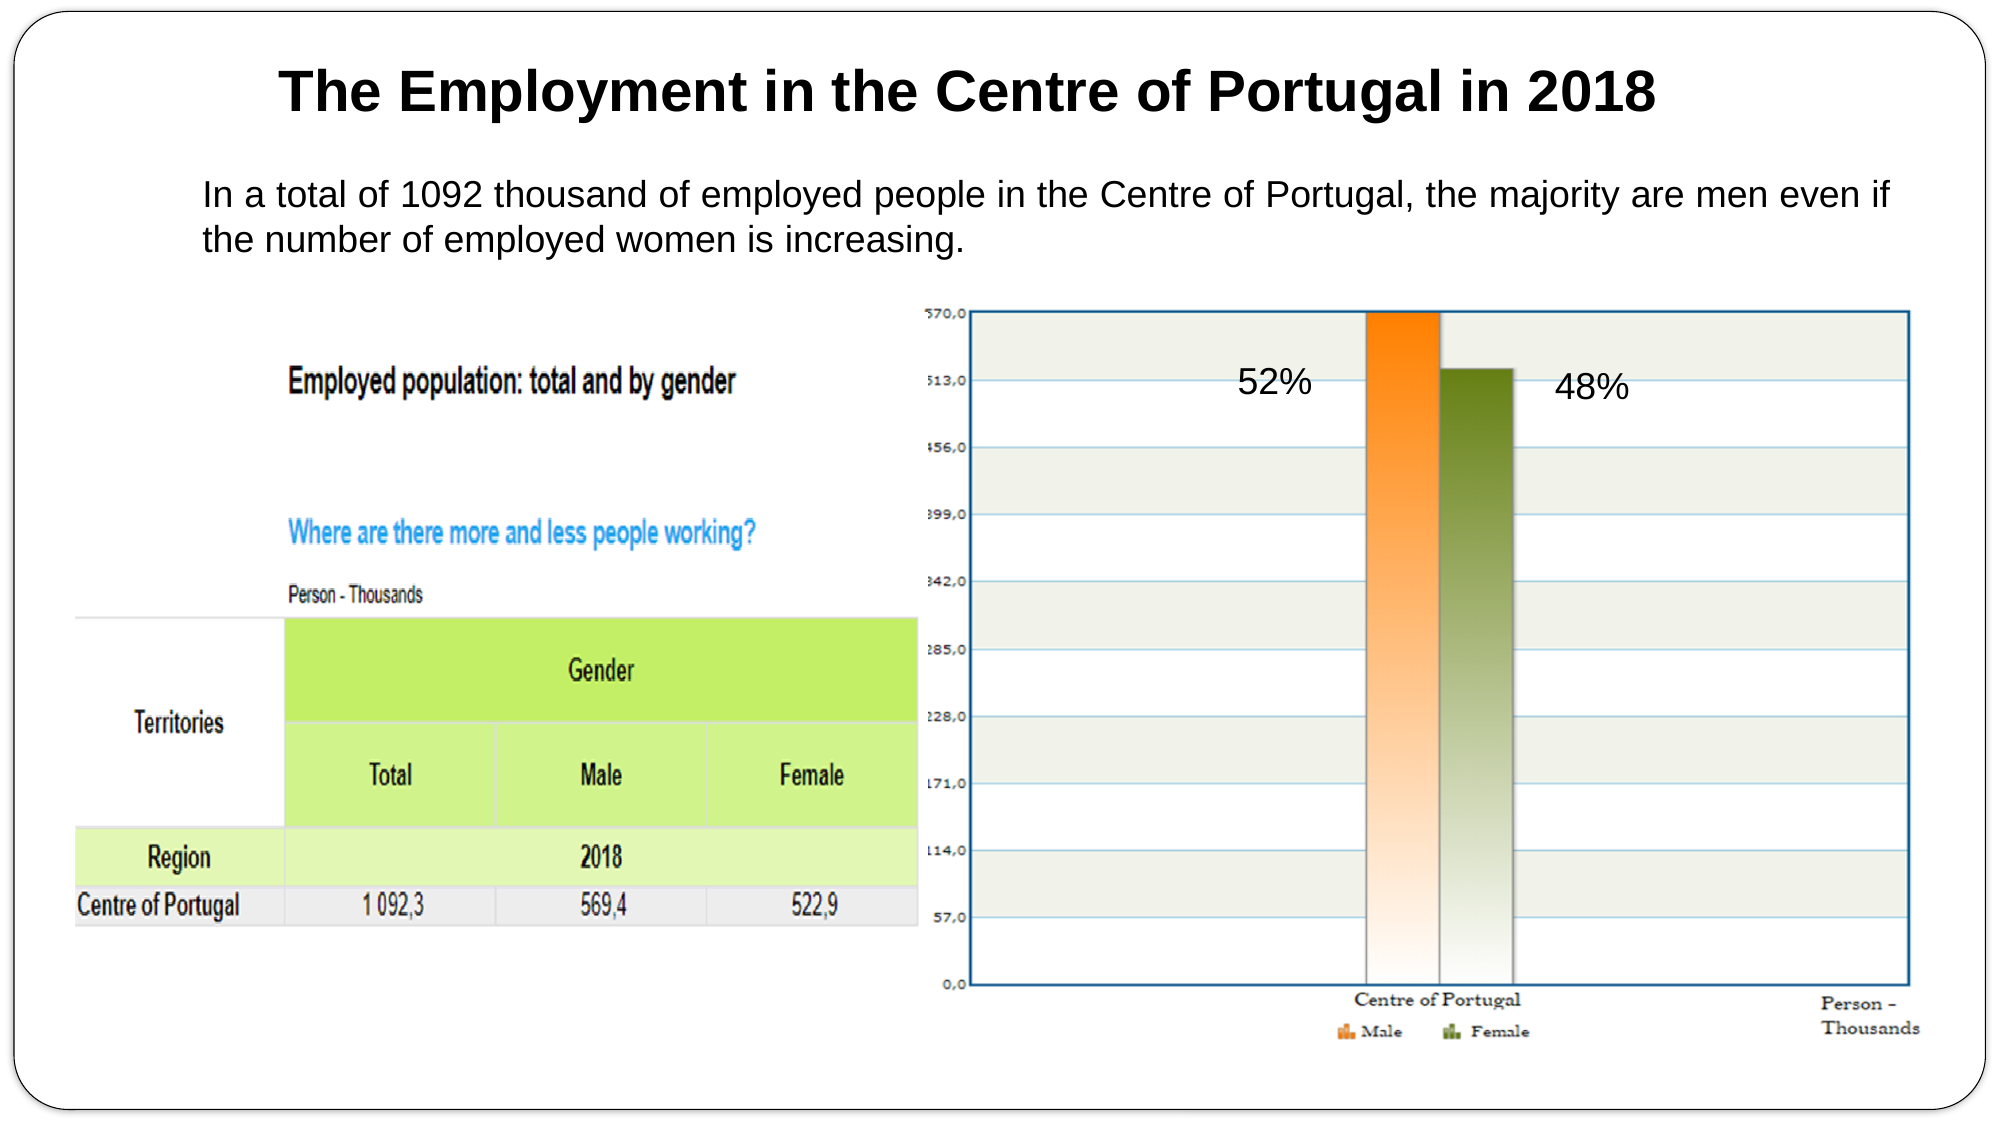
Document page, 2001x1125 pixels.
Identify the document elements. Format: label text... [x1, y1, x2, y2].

picture [74, 299, 1926, 1044]
text_box In a total of 1092 thousand of employed people in the Centre of Portugal, the majority are men even if the number of employed women is increasing. [187, 162, 1907, 268]
text_box The Employment in the Centre of Portugal in 2018 [249, 45, 1688, 131]
